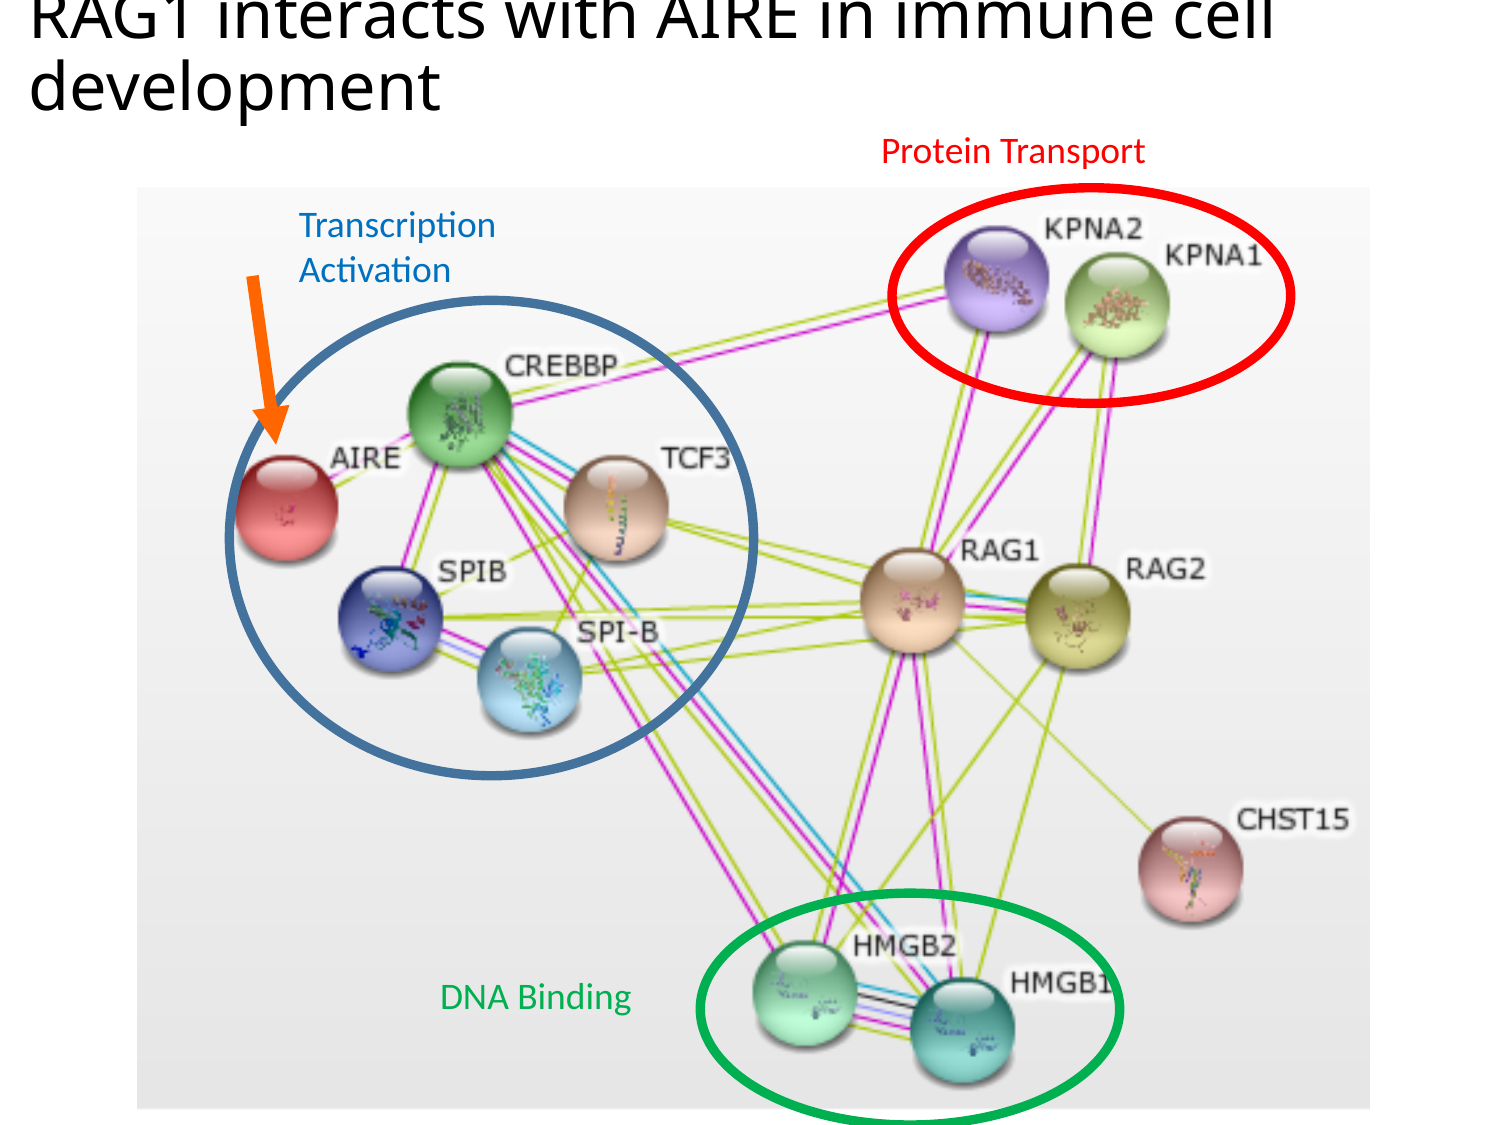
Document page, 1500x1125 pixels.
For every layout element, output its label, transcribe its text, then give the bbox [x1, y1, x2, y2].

title RAG1 interacts with AIRE in immune cell development [13, 0, 1494, 162]
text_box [137, 118, 1370, 1125]
